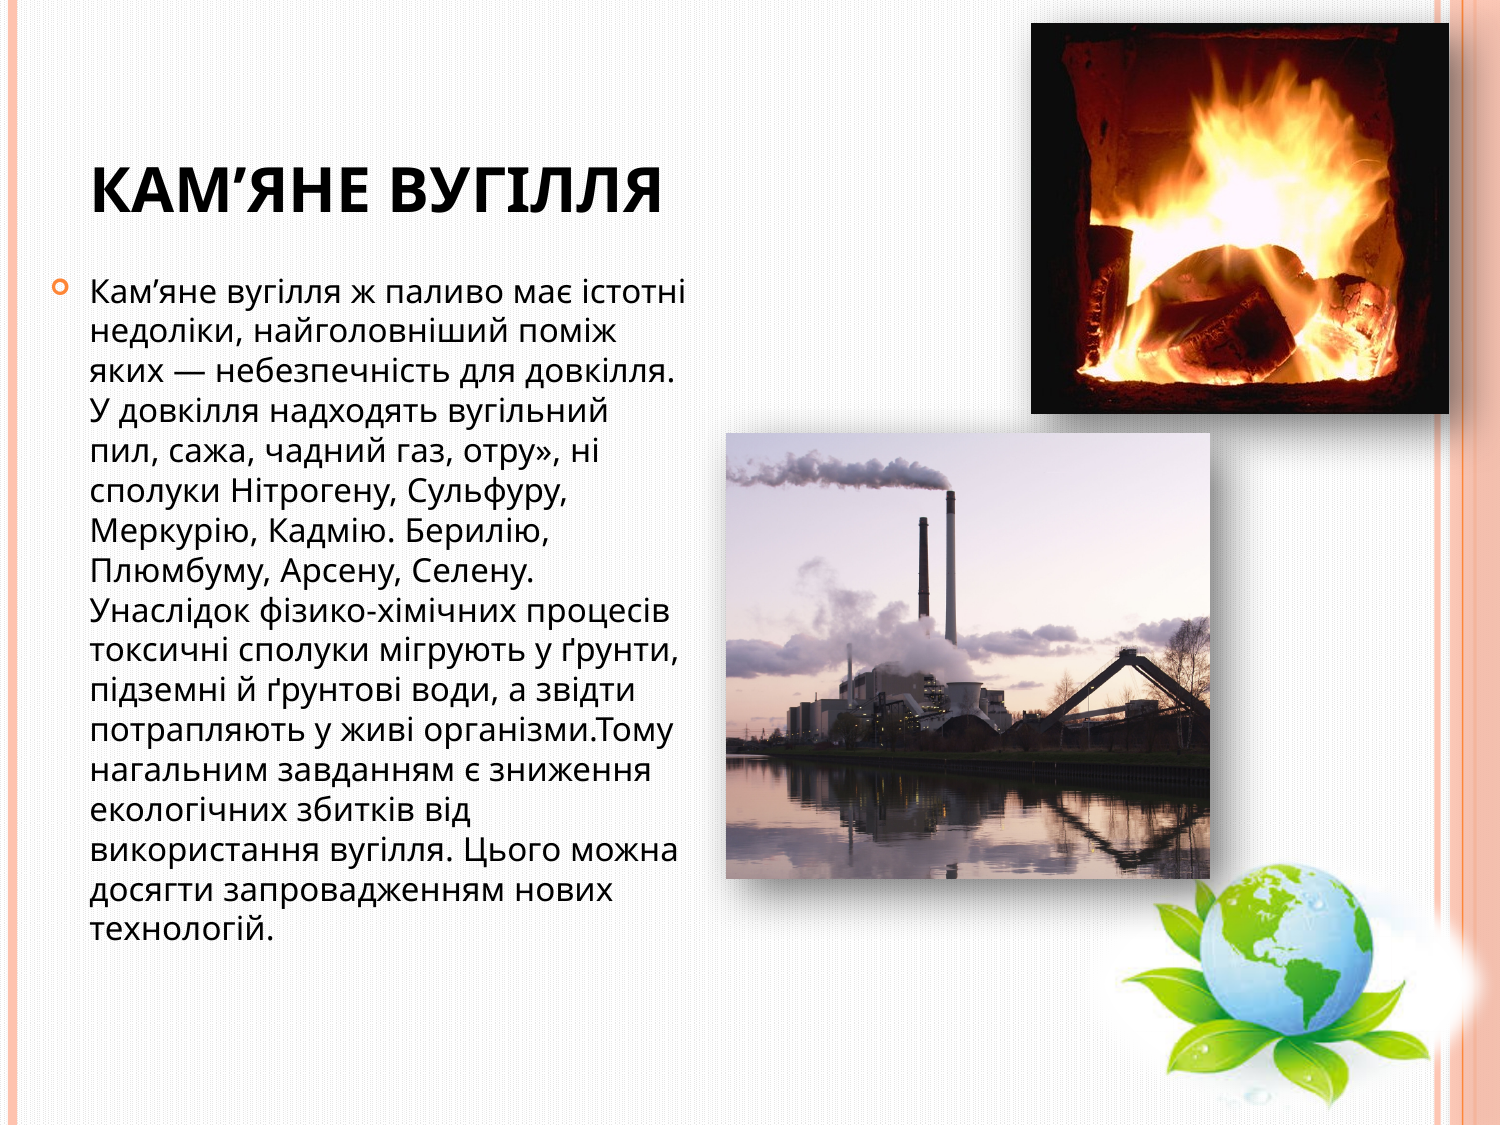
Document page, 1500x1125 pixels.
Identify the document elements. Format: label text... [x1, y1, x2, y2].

title Кам’яне вугілля [75, 45, 1017, 233]
list Кам’яне вугілля ж паливо має істотні недоліки, найголовніший поміж яких — небезпечність для довкілля. У довкілля надходять вугільний пил, сажа, чадний газ, отру», ні сполуки Нітрогену, Сульфуру, Меркурію, Кадмію. Берилію, Плюмбуму, Арсену, Селену. Унаслідок фізико-хімічних процесів токсичні сполуки мігрують у ґрунти, підземні й ґрунтові води, а звідти потрапляють у живі організми.Тому нагальним завданням є зниження екологічних збитків від використання вугілля. Цього можна досягти запровадженням нових технологій. [35, 262, 704, 997]
picture [726, 433, 1500, 1125]
picture [1031, 23, 1449, 415]
